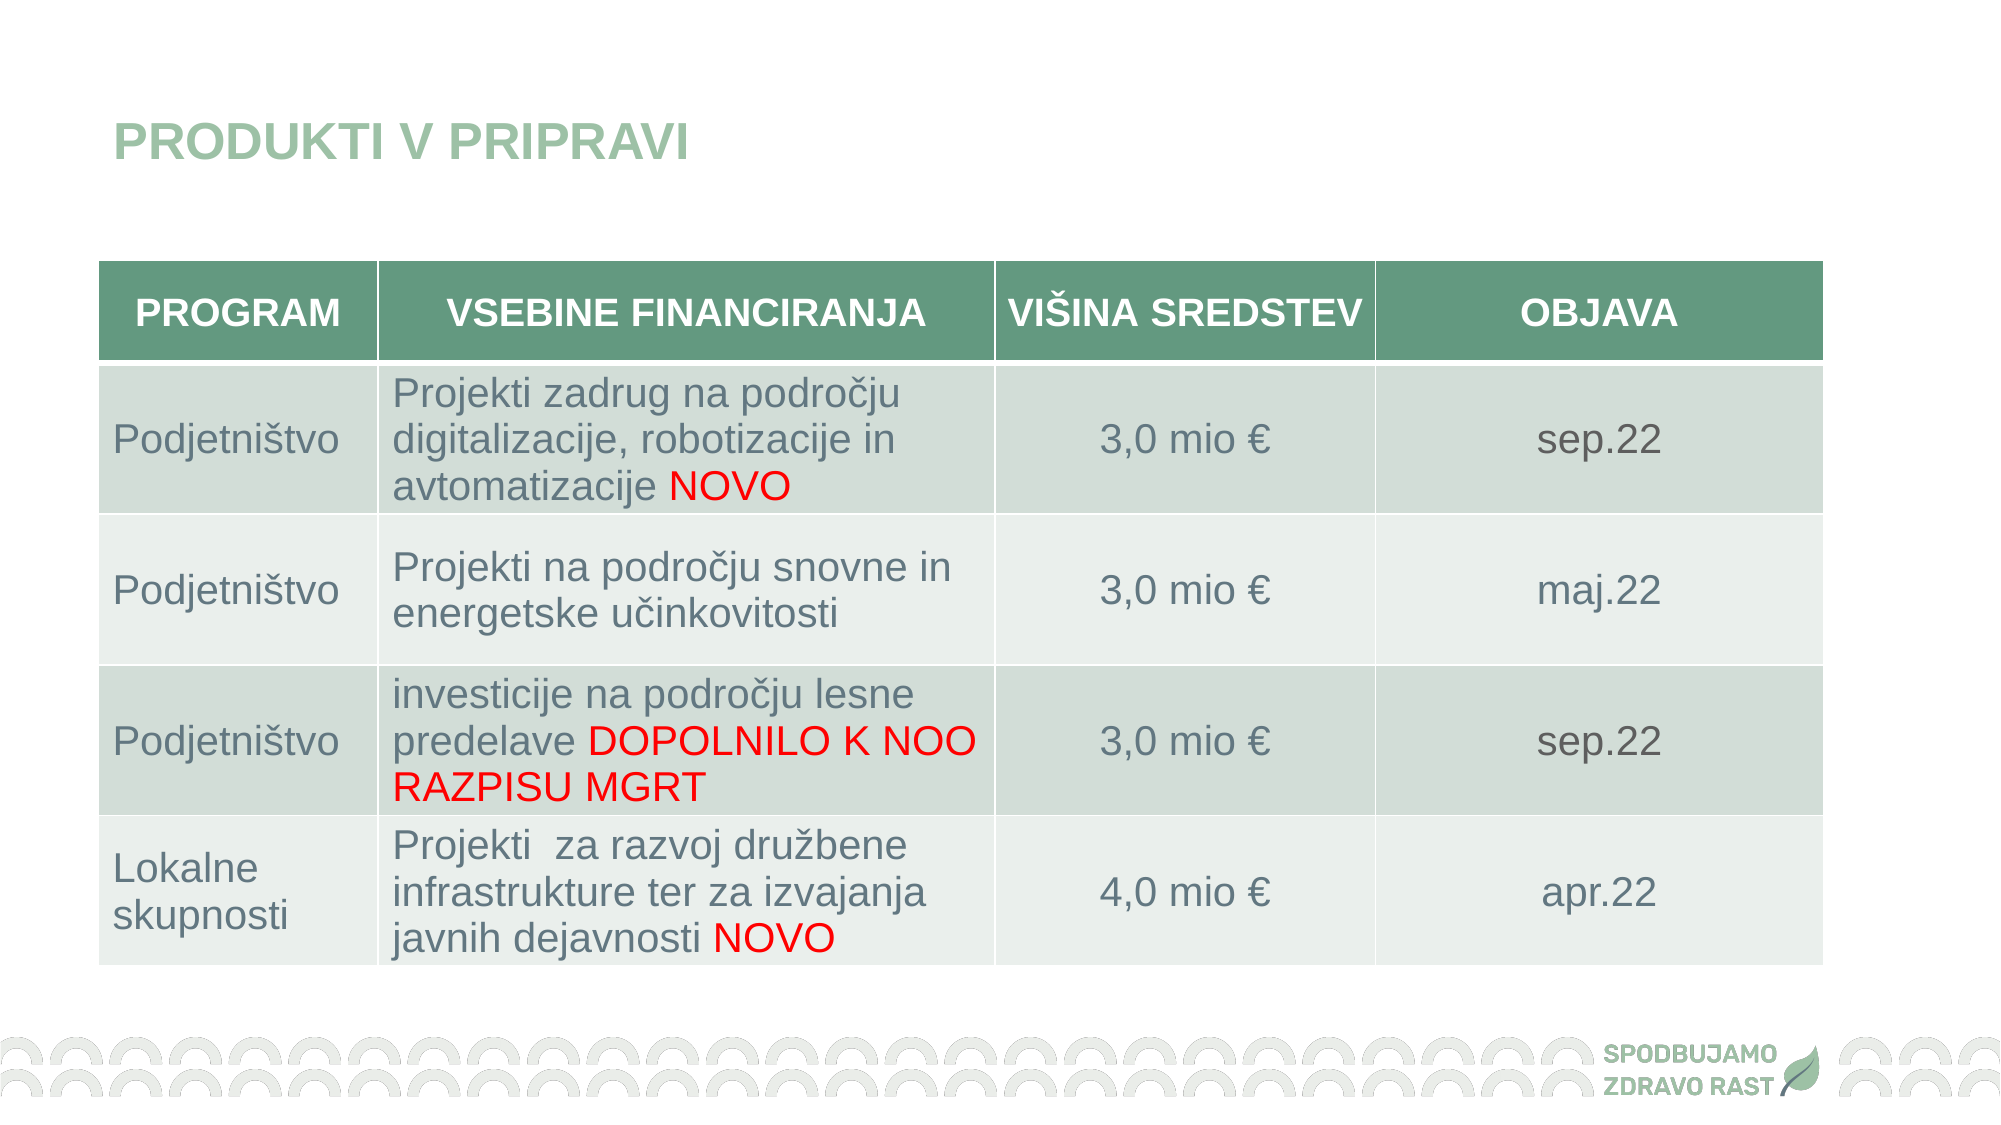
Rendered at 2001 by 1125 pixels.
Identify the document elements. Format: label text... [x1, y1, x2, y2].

table_cell 3,0 mio € [996, 666, 1375, 815]
table_cell Projekti na področju snovne in energetske učinkovitosti [379, 515, 994, 664]
table_header VSEBINE FINANCIRANJA [379, 261, 994, 360]
table_cell Podjetništvo [99, 515, 377, 664]
table_cell Projekti za razvoj družbene infrastrukture ter za izvajanja javnih dejavnosti NOVO [379, 816, 994, 965]
list PRODUKTI V PRIPRAVI [98, 107, 1807, 259]
table_cell Projekti zadrug na področju digitalizacije, robotizacije in avtomatizacije NOVO [379, 366, 994, 513]
table_cell sep.22 [1376, 666, 1823, 815]
table_cell investicije na področju lesne predelave DOPOLNILO K NOO RAZPISU MGRT [379, 666, 994, 815]
table_cell apr.22 [1376, 816, 1823, 965]
table_header OBJAVA [1376, 261, 1823, 360]
table_header PROGRAM [99, 261, 377, 360]
picture [0, 0, 2001, 1125]
table_cell 3,0 mio € [996, 366, 1375, 513]
table_cell maj.22 [1376, 515, 1823, 664]
table_cell Lokalne skupnosti [99, 816, 377, 965]
table_cell Podjetništvo [99, 366, 377, 513]
table_cell 4,0 mio € [996, 816, 1375, 965]
table_cell 3,0 mio € [996, 515, 1375, 664]
table_cell Podjetništvo [99, 666, 377, 815]
table_header VIŠINA SREDSTEV [996, 261, 1375, 360]
table_cell sep.22 [1376, 366, 1823, 513]
